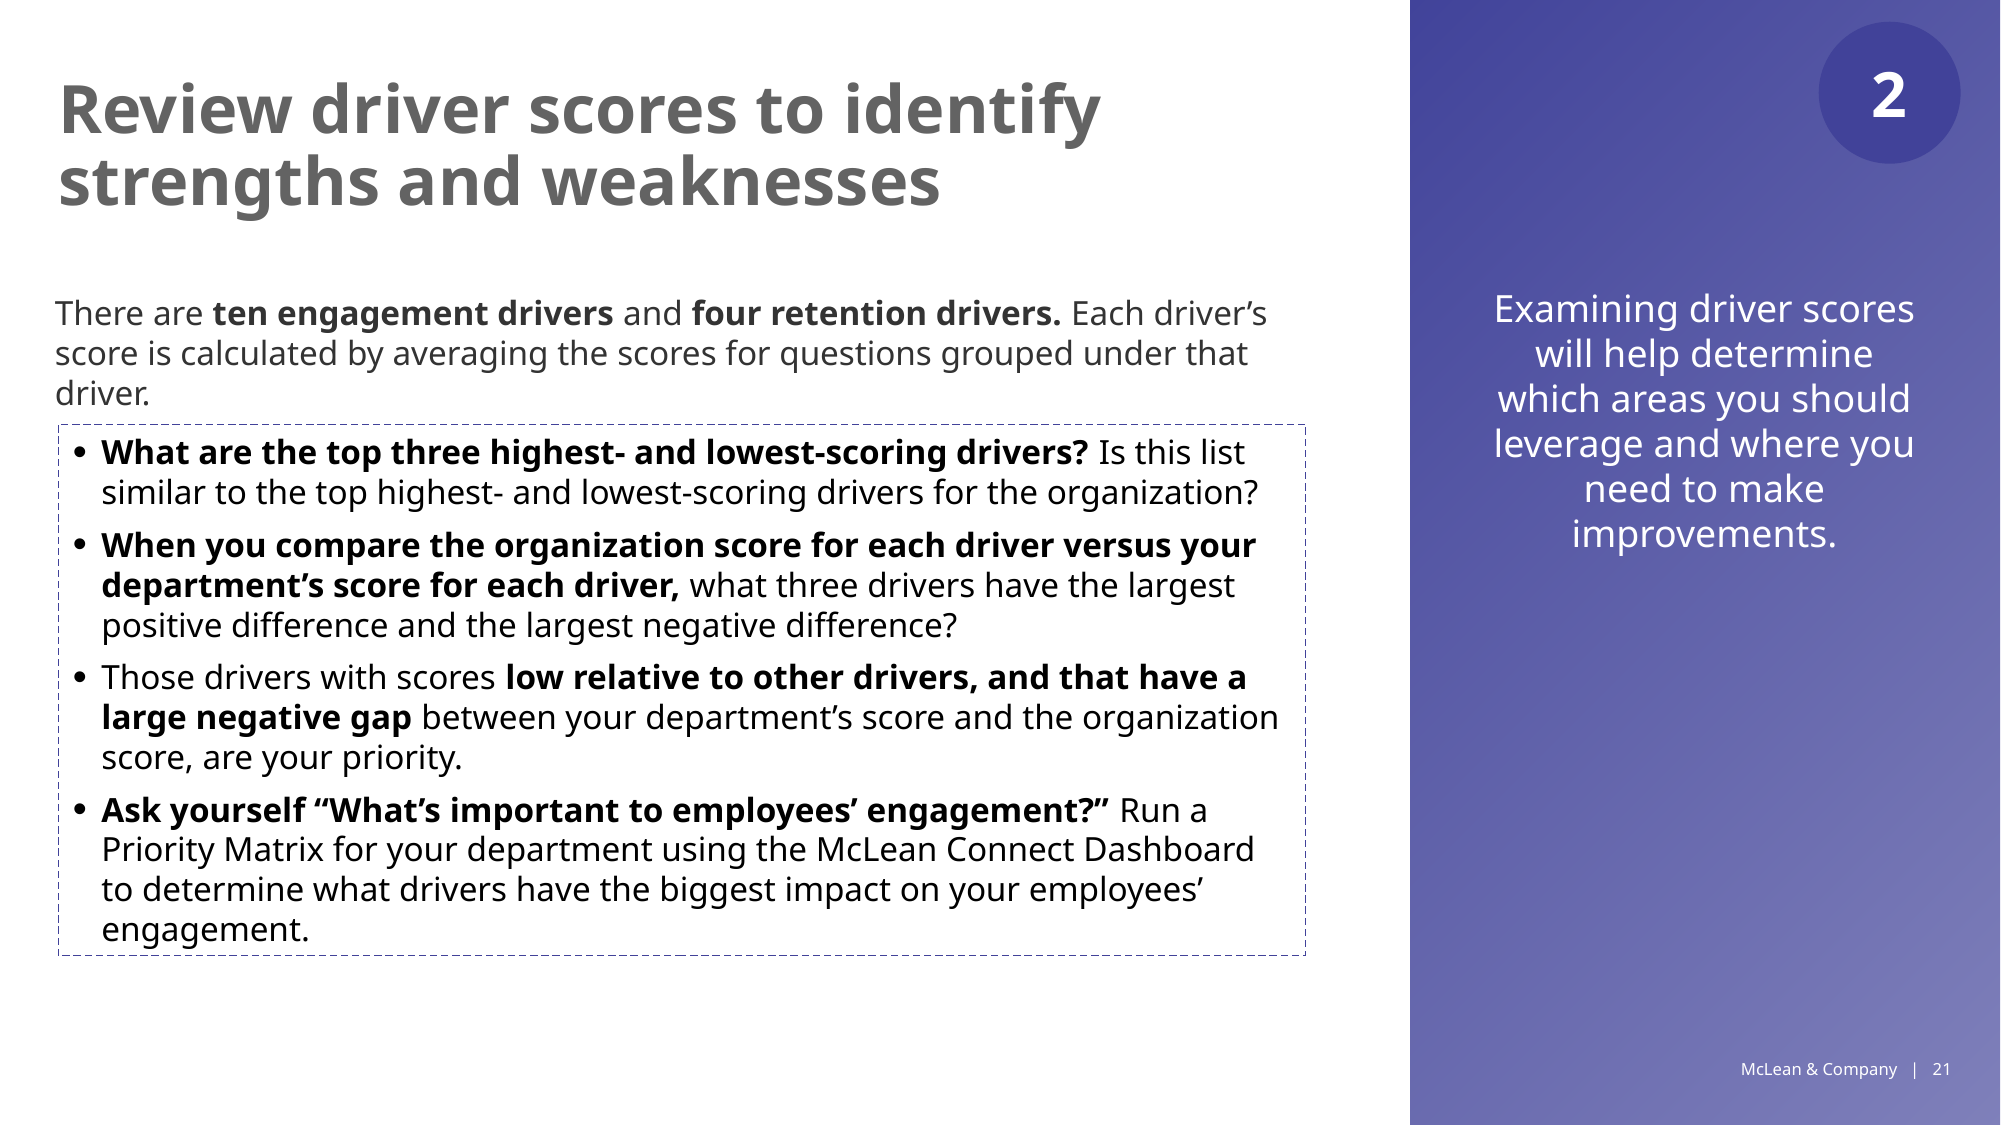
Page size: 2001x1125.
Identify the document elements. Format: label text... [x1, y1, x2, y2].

text_box 2 [1856, 47, 1923, 138]
list Examining driver scores will help determine which areas you should leverage and where you need to make improvements. [1480, 285, 1929, 637]
text_box There are ten engagement drivers and four retention drivers. Each driver’s score is calculated by averaging the scores for questions grouped under that driver. [39, 284, 1307, 394]
text_box What are the top three highest- and lowest-scoring drivers? Is this list similar to the top highest- and lowest-scoring drivers for the organization? When you compare the organization score for each driver versus your department’s score for each driver, what three drivers have the largest positive difference and the largest negative difference? Those drivers with scores low relative to other drivers, and that have a large negative gap between your department’s score and the organization score, are your priority. Ask yourself “What’s important to employees’ engagement?” Run a Priority Matrix for your department using the McLean Connect Dashboard to determine what drivers have the biggest impact on your employees’ engagement. [58, 424, 1306, 956]
title Review driver scores to identify strengths and weaknesses [58, 76, 1324, 162]
text_box [1817, 20, 1962, 165]
